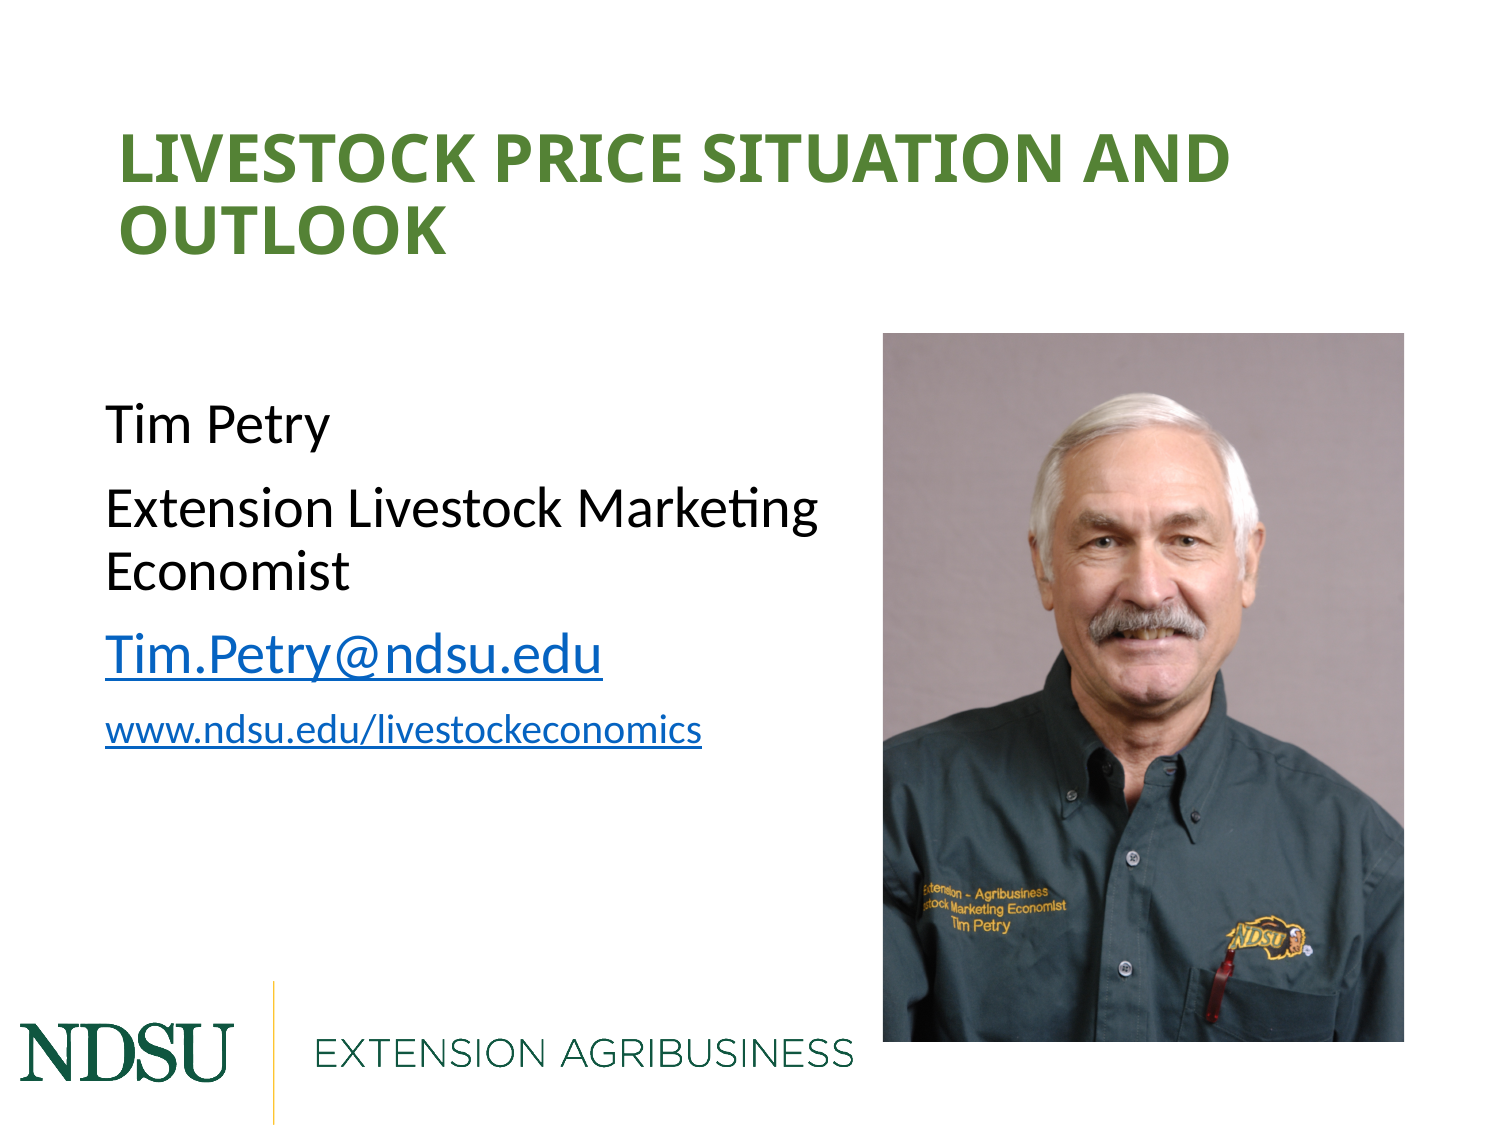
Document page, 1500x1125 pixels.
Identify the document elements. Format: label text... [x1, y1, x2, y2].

title LIVESTOCK PRICE SITUATION AND OUTLOOK [102, 33, 1396, 360]
list Tim Petry Extension Livestock Marketing Economist Tim.Petry@ndsu.edu www.ndsu.edu/livestockeconomics [90, 385, 883, 1125]
picture [882, 333, 1405, 1042]
picture [20, 981, 90, 1125]
